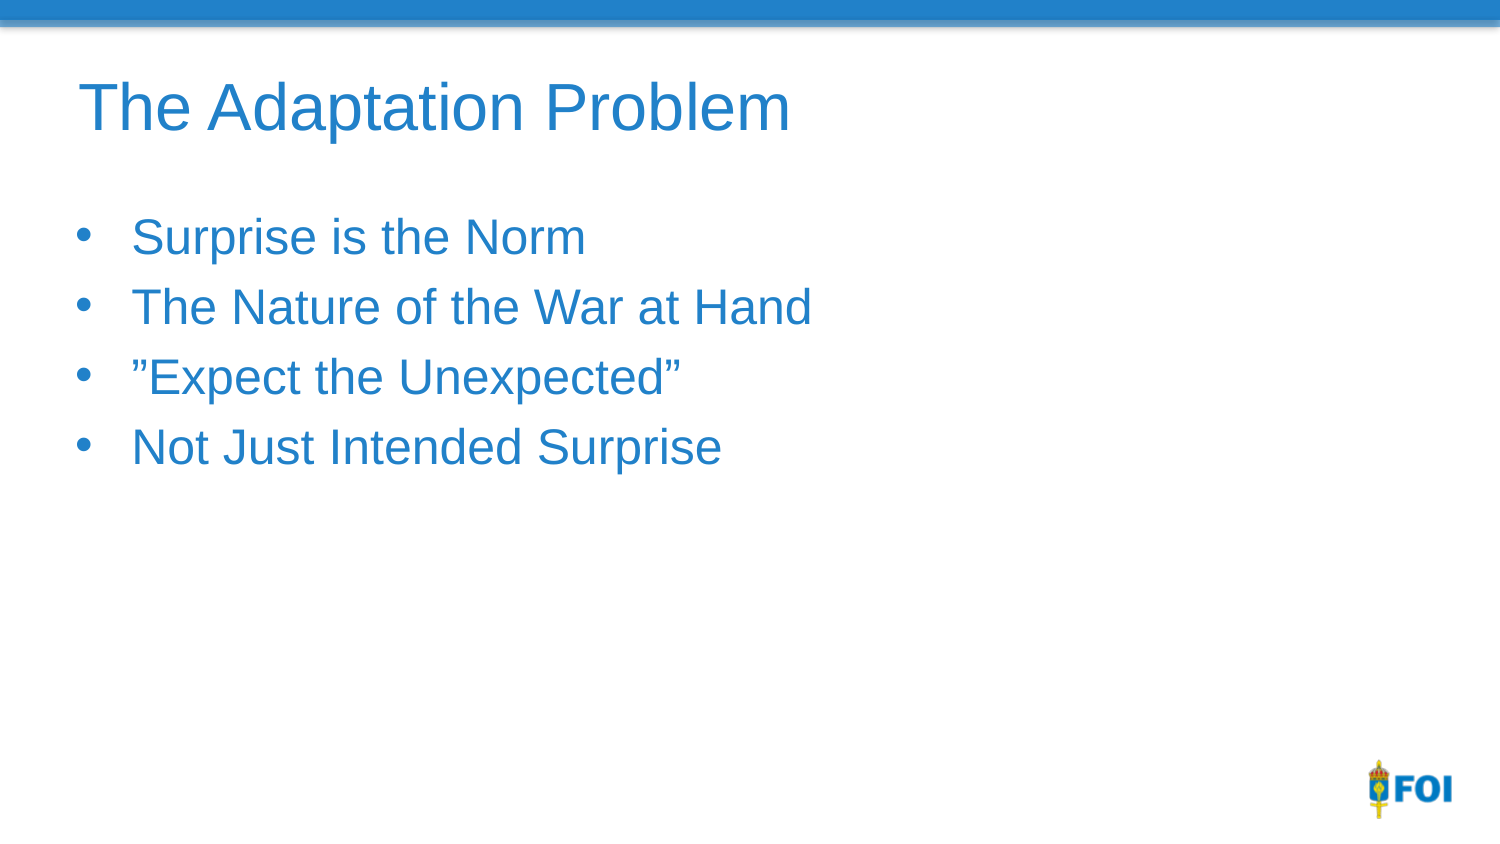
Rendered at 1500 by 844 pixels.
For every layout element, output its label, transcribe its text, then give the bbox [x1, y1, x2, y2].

title The Adaptation Problem [63, 33, 1425, 175]
list Surprise is the Norm The Nature of the War at Hand ”Expect the Unexpected” Not Just Intended Surprise [75, 196, 1048, 735]
picture [1350, 741, 1470, 837]
